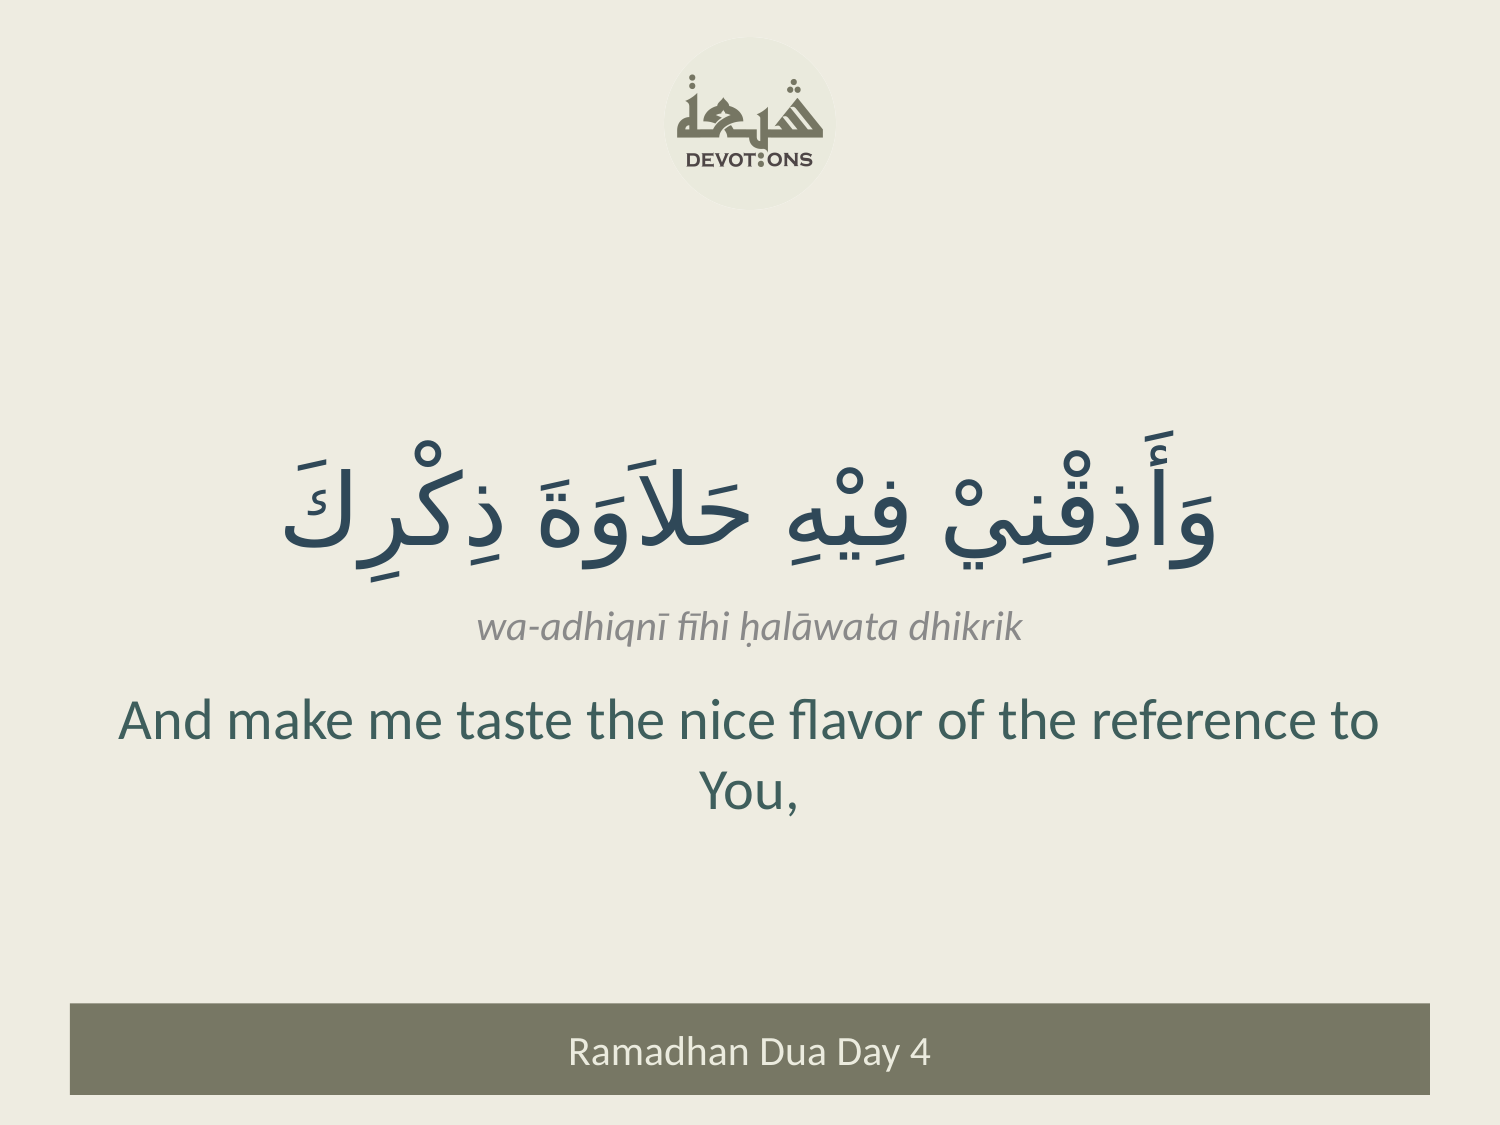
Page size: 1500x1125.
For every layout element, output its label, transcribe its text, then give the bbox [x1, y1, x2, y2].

list Ramadhan Dua Day 4 [69, 1003, 1430, 1095]
list وَأَذِقْنِيْ فِيْهِ حَلاَوَةَ ذِكْرِكَ wa-adhiqnī fīhi ḥalāwata dhikrik And make me taste the nice flavor of the reference to You, [69, 203, 1430, 1003]
picture [656, 29, 844, 203]
